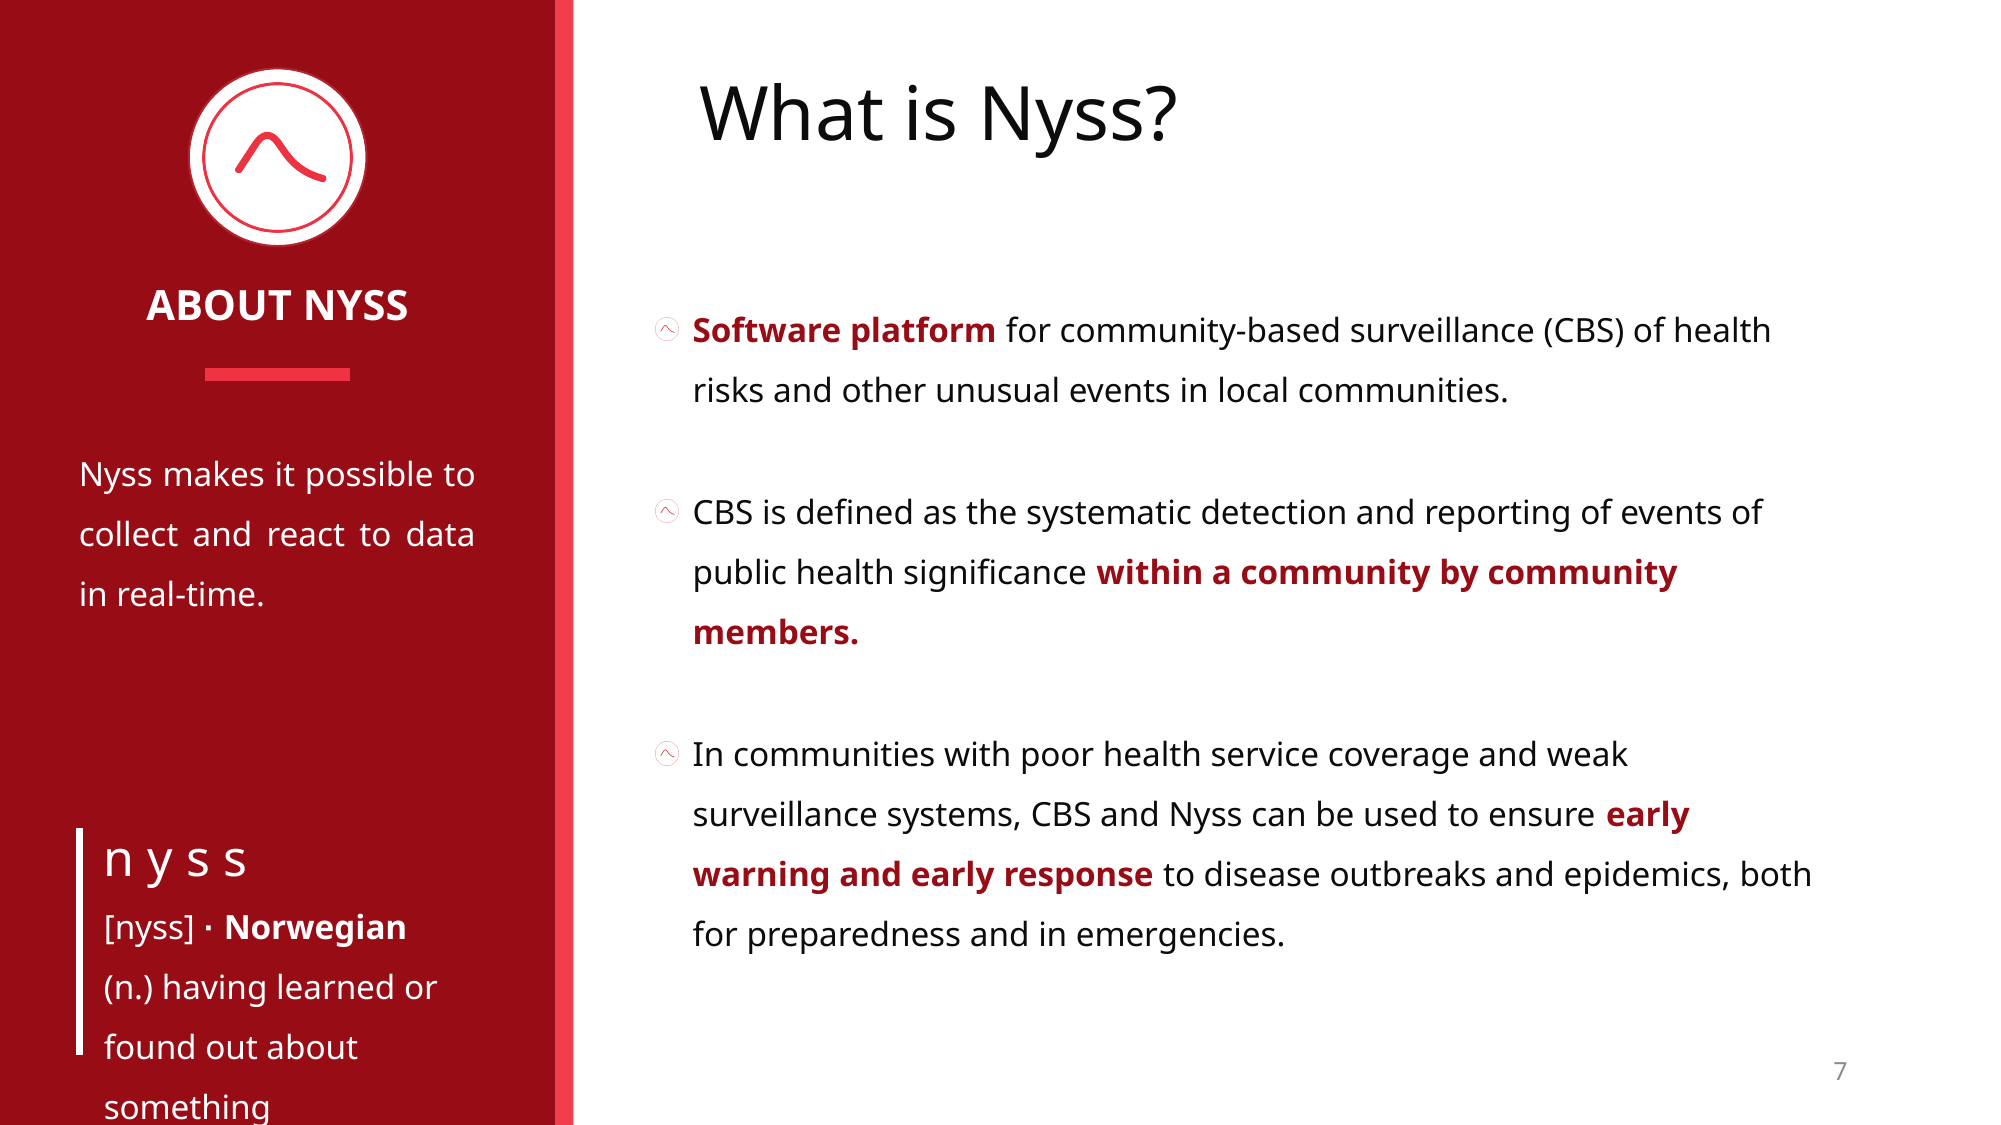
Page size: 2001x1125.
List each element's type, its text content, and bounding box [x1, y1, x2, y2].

picture [655, 499, 679, 523]
text_box Software platform for community-based surveillance (CBS) of health risks and other unusual events in local communities. CBS is defined as the systematic detection and reporting of events of public health significance within a community by community members. In communities with poor health service coverage and weak surveillance systems, CBS and Nyss can be used to ensure early warning and early response to disease outbreaks and epidemics, both for preparedness and in emergencies. [640, 281, 1838, 844]
text_box Nyss makes it possible to collect and react to data in real-time. [64, 425, 491, 620]
text_box ABOUT NYSS [17, 271, 538, 337]
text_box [76, 758, 545, 1125]
text_box [0, 0, 554, 1125]
text_box [554, 0, 574, 1125]
slide_number 7 [1412, 1042, 1863, 1103]
picture [655, 741, 679, 766]
picture [655, 317, 679, 341]
text_box What is Nyss? [684, 68, 1296, 281]
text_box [188, 68, 367, 247]
